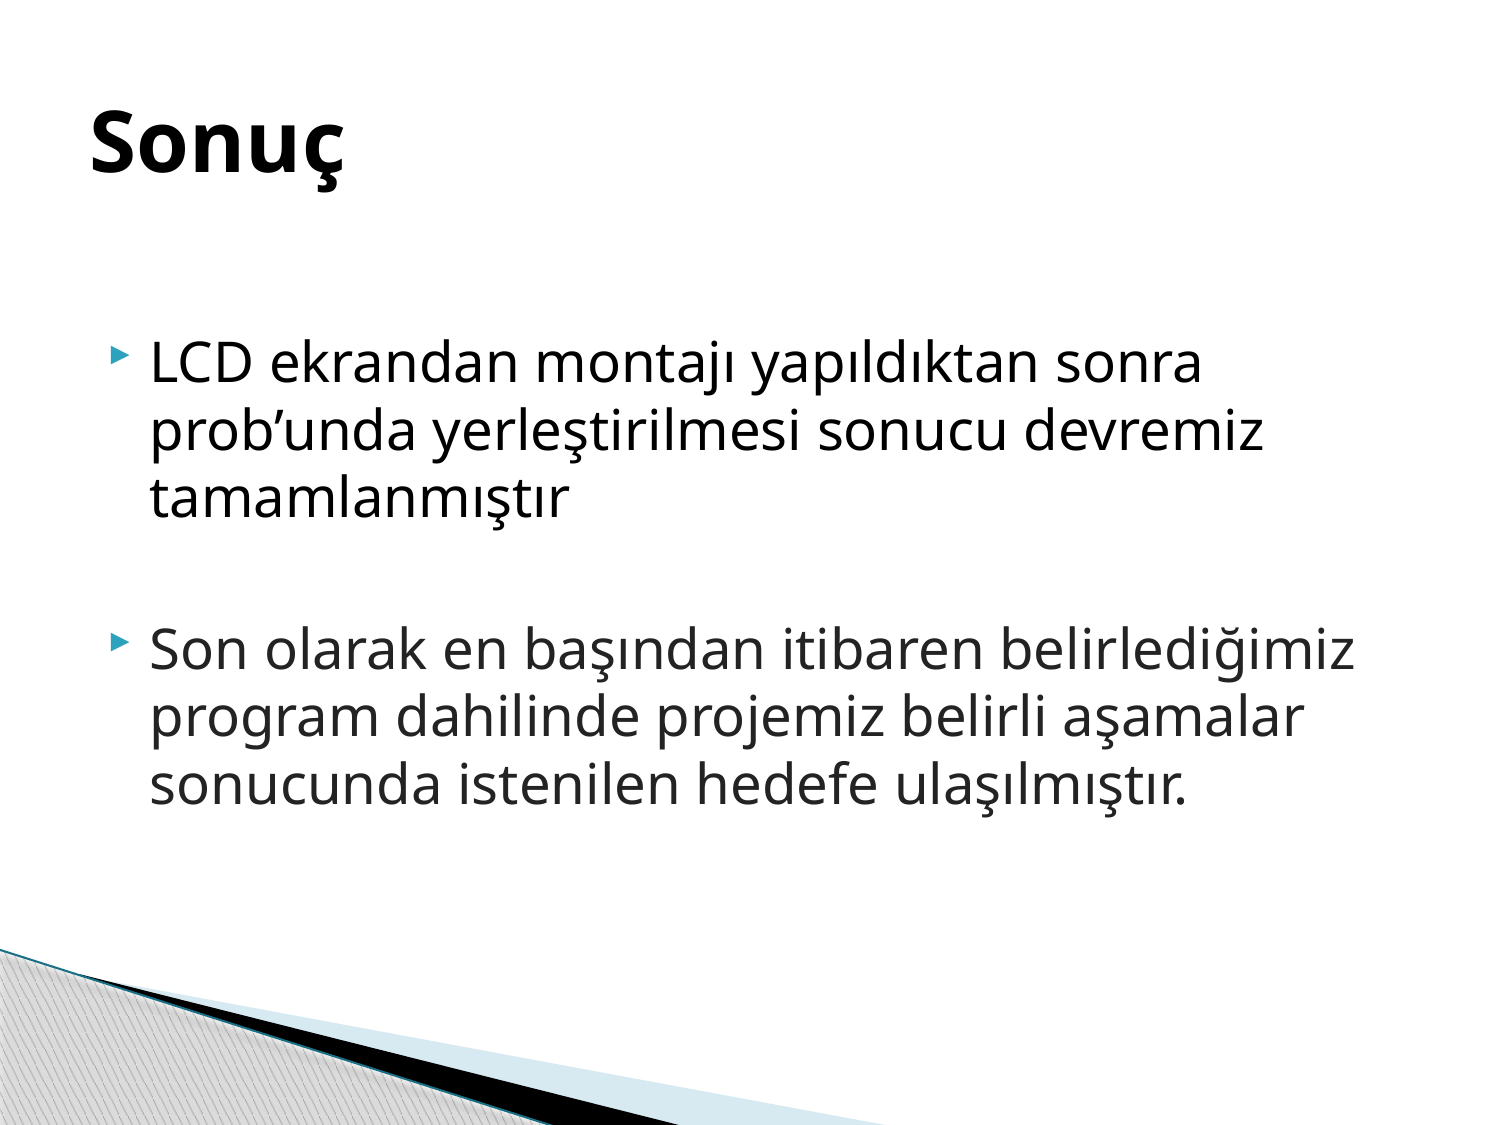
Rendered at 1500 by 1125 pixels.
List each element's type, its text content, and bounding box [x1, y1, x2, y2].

title Sonuç [75, 45, 1425, 233]
list LCD ekrandan montajı yapıldıktan sonra prob’unda yerleştirilmesi sonucu devremiz tamamlanmıştır Son olarak en başından itibaren belirlediğimiz program dahilinde projemiz belirli aşamalar sonucunda istenilen hedefe ulaşılmıştır. [75, 243, 1425, 986]
